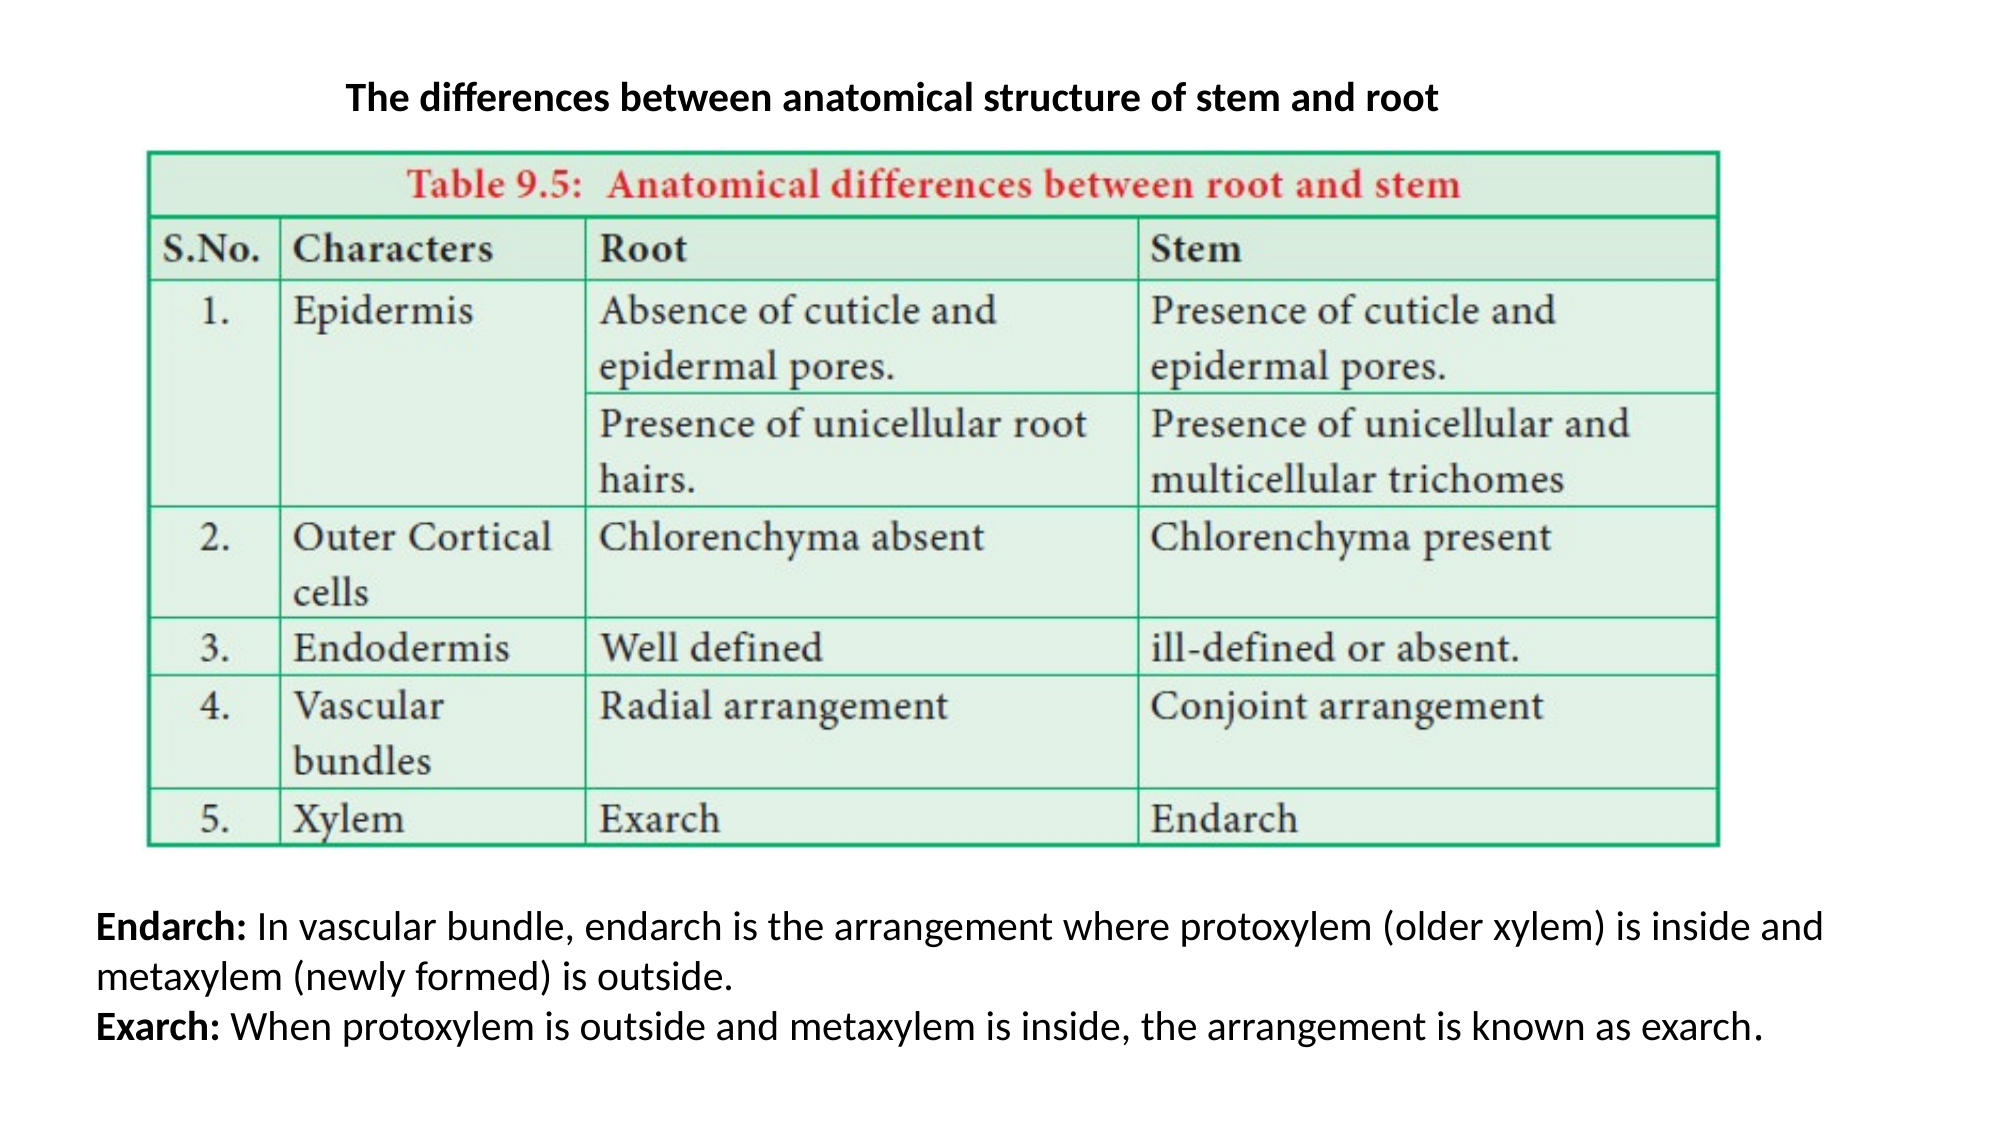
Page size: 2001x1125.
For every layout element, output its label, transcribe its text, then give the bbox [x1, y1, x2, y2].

text_box Endarch: In vascular bundle, endarch is the arrangement where protoxylem (older xylem) is inside and metaxylem (newly formed) is outside. Exarch: When protoxylem is outside and metaxylem is inside, the arrangement is known as exarch. [81, 891, 1878, 1056]
text_box The differences between anatomical structure of stem and root [330, 62, 1786, 127]
picture [141, 146, 1726, 852]
